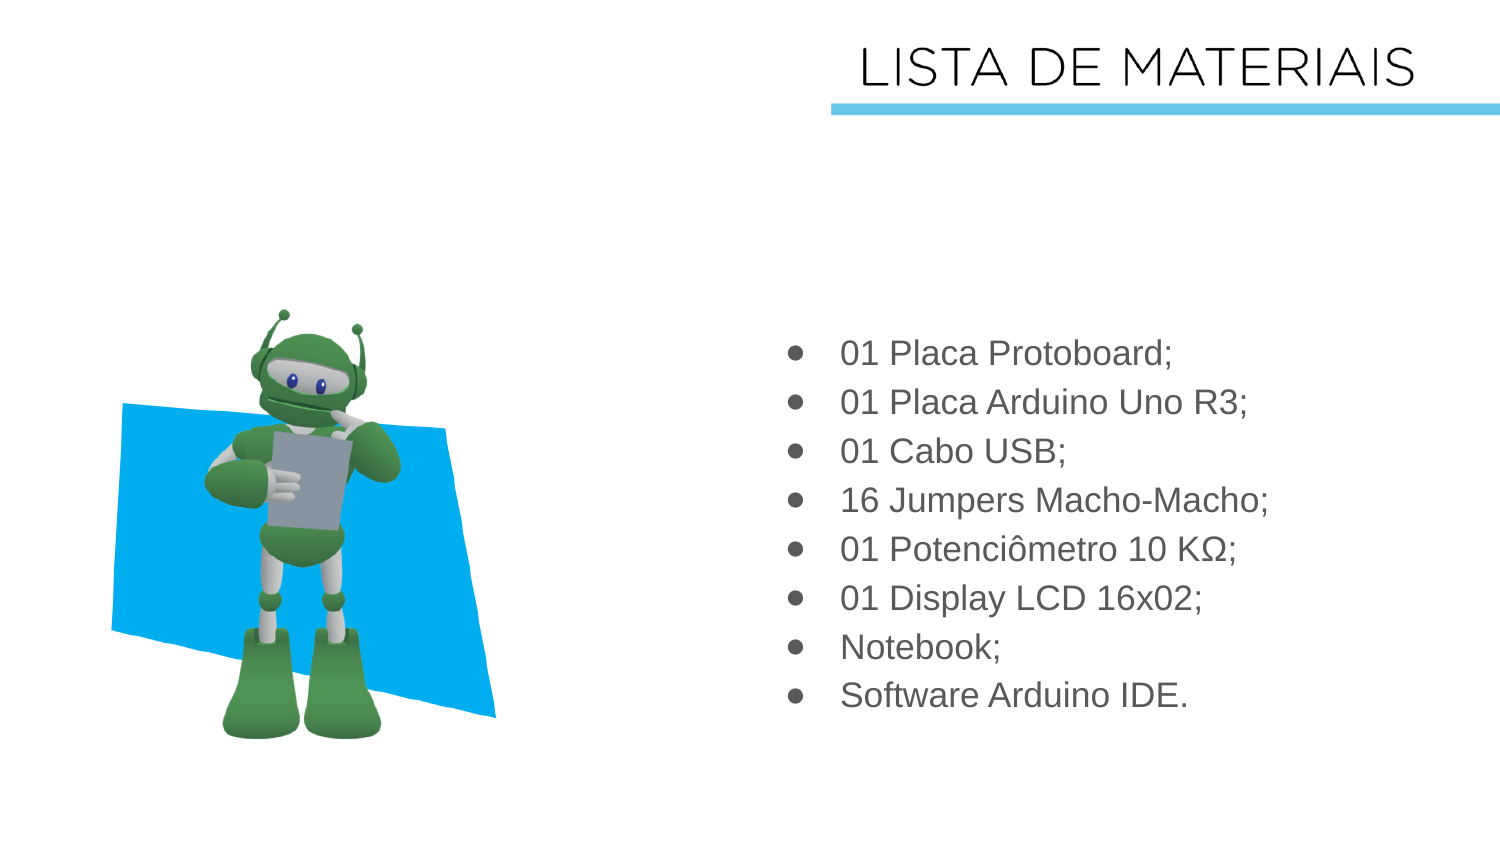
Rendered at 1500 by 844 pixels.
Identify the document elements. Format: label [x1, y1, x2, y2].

picture [74, 0, 1500, 794]
